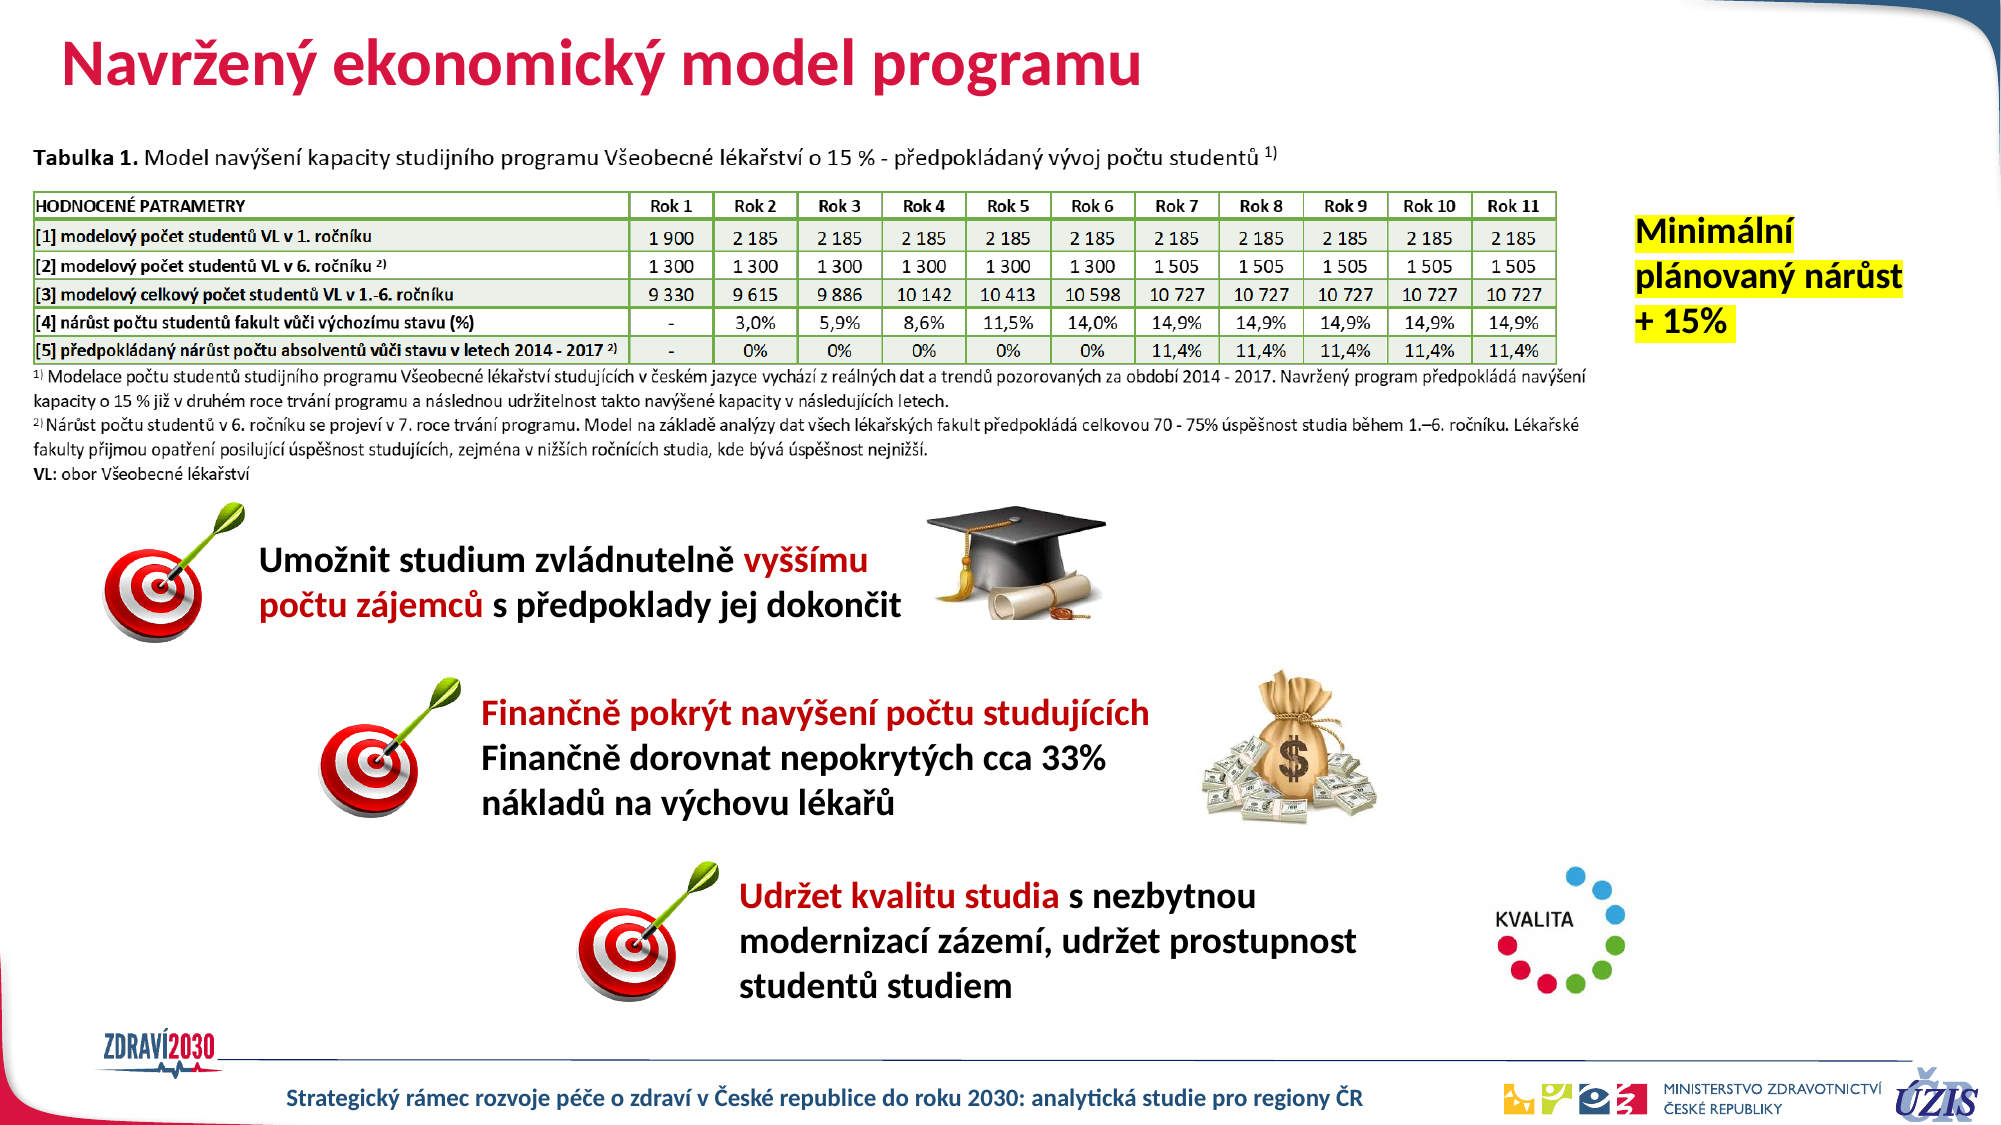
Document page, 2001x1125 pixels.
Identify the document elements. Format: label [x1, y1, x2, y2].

picture [576, 861, 719, 1002]
picture [94, 1028, 223, 1079]
text_box [724, 864, 1465, 1014]
title [46, 20, 1935, 109]
picture [32, 142, 1609, 620]
text_box [245, 527, 962, 633]
picture [1486, 853, 1647, 1014]
text_box [1620, 198, 1935, 349]
picture [318, 677, 461, 818]
picture [102, 502, 245, 643]
picture [1198, 666, 1380, 828]
text_box [466, 680, 1208, 830]
